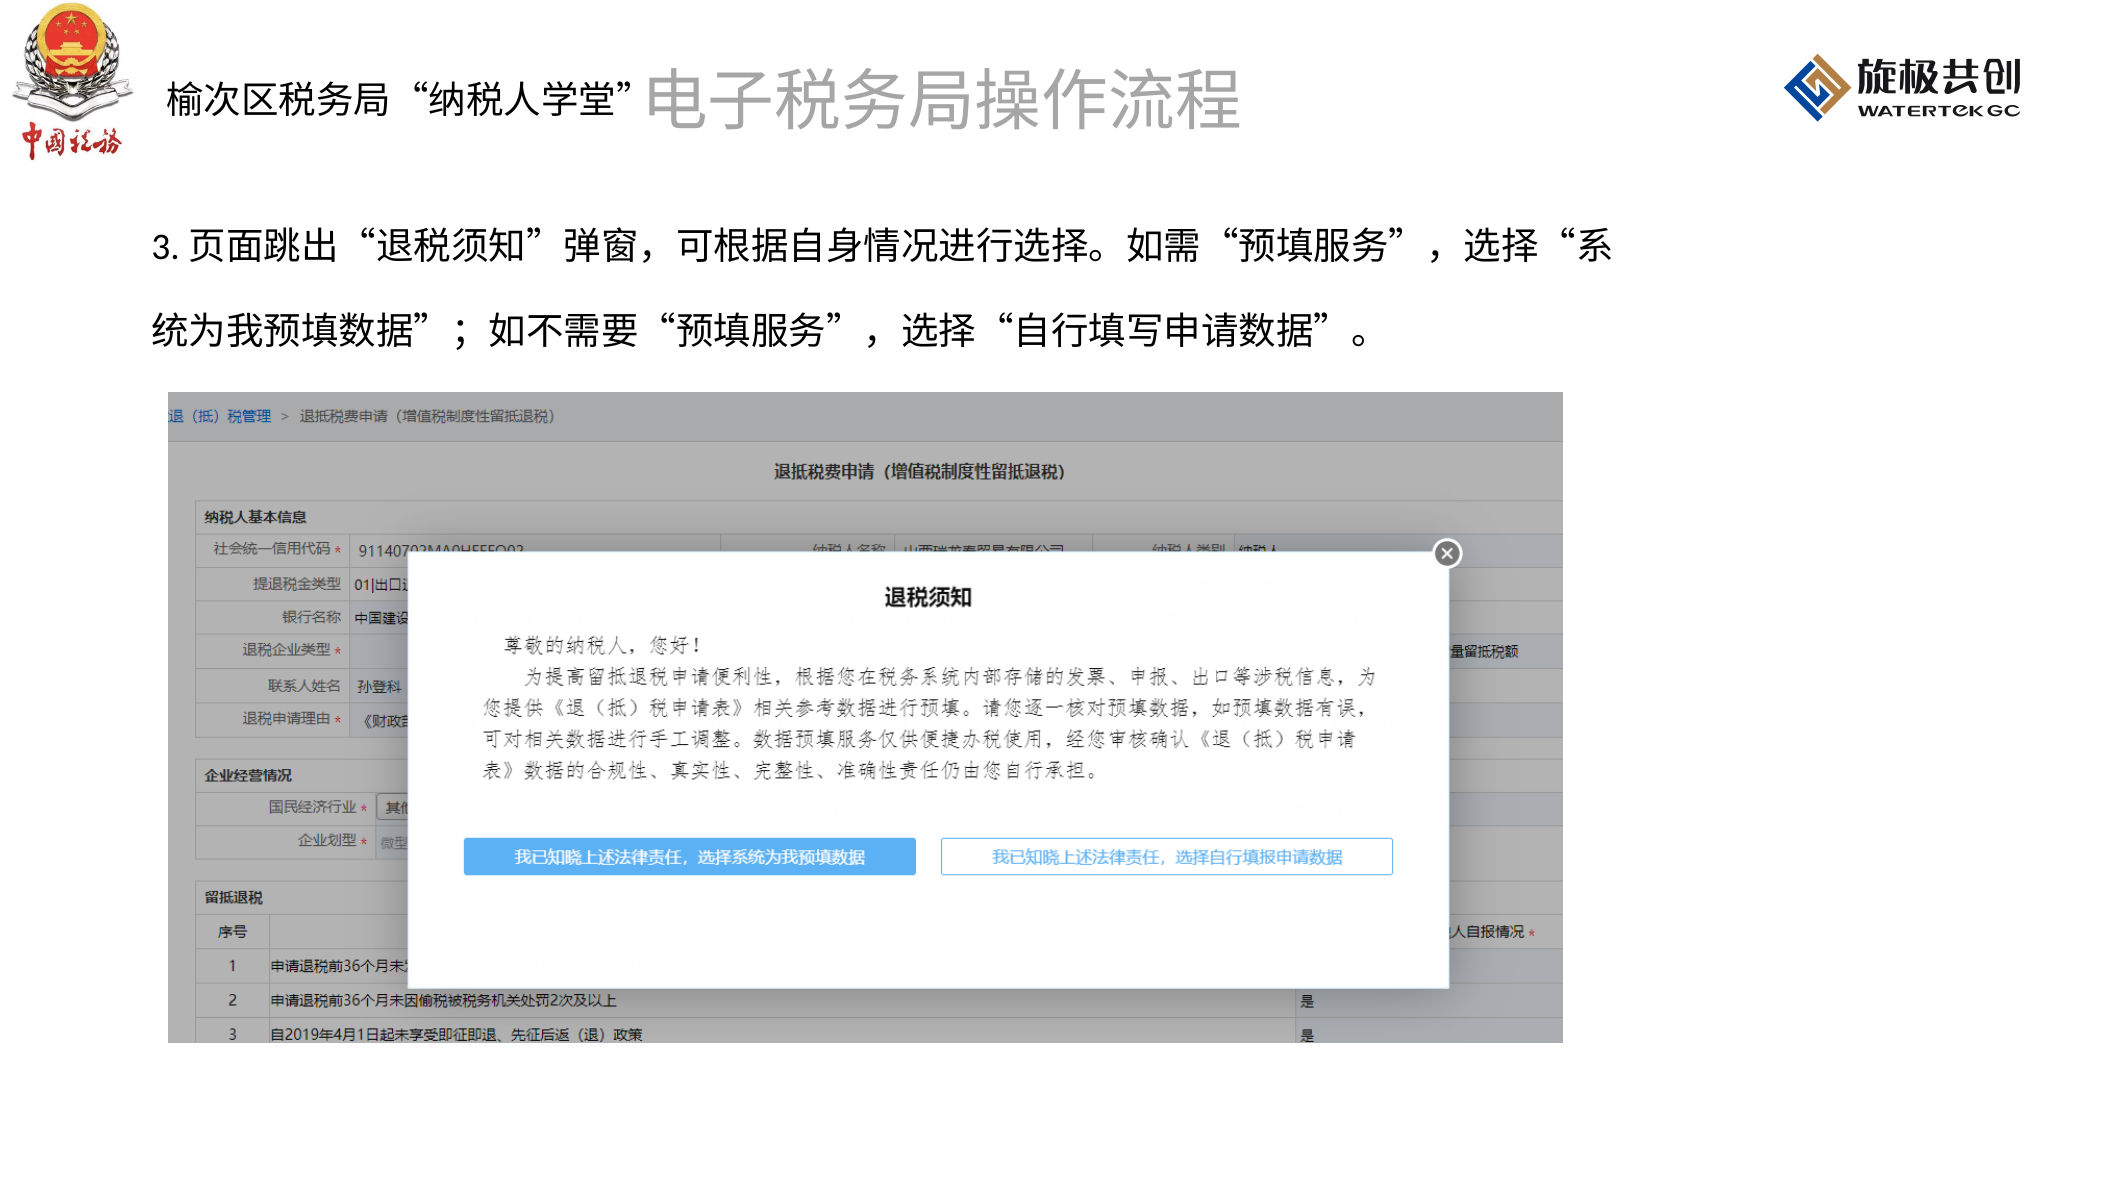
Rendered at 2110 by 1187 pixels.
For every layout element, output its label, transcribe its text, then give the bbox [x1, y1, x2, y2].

picture [168, 392, 1563, 1043]
picture [1772, 47, 2032, 131]
text_box 电子税务局操作流程 [641, 57, 1579, 138]
picture [0, 0, 146, 169]
text_box 3.页面跳出“退税须知”弹窗，可根据自身情况进行选择。如需“预填服务”，选择“系统为我预填数据”；如不需要“预填服务”，选择“自行填写申请数据”。 [136, 173, 1646, 360]
text_box 榆次区税务局“纳税人学堂” [151, 68, 676, 129]
